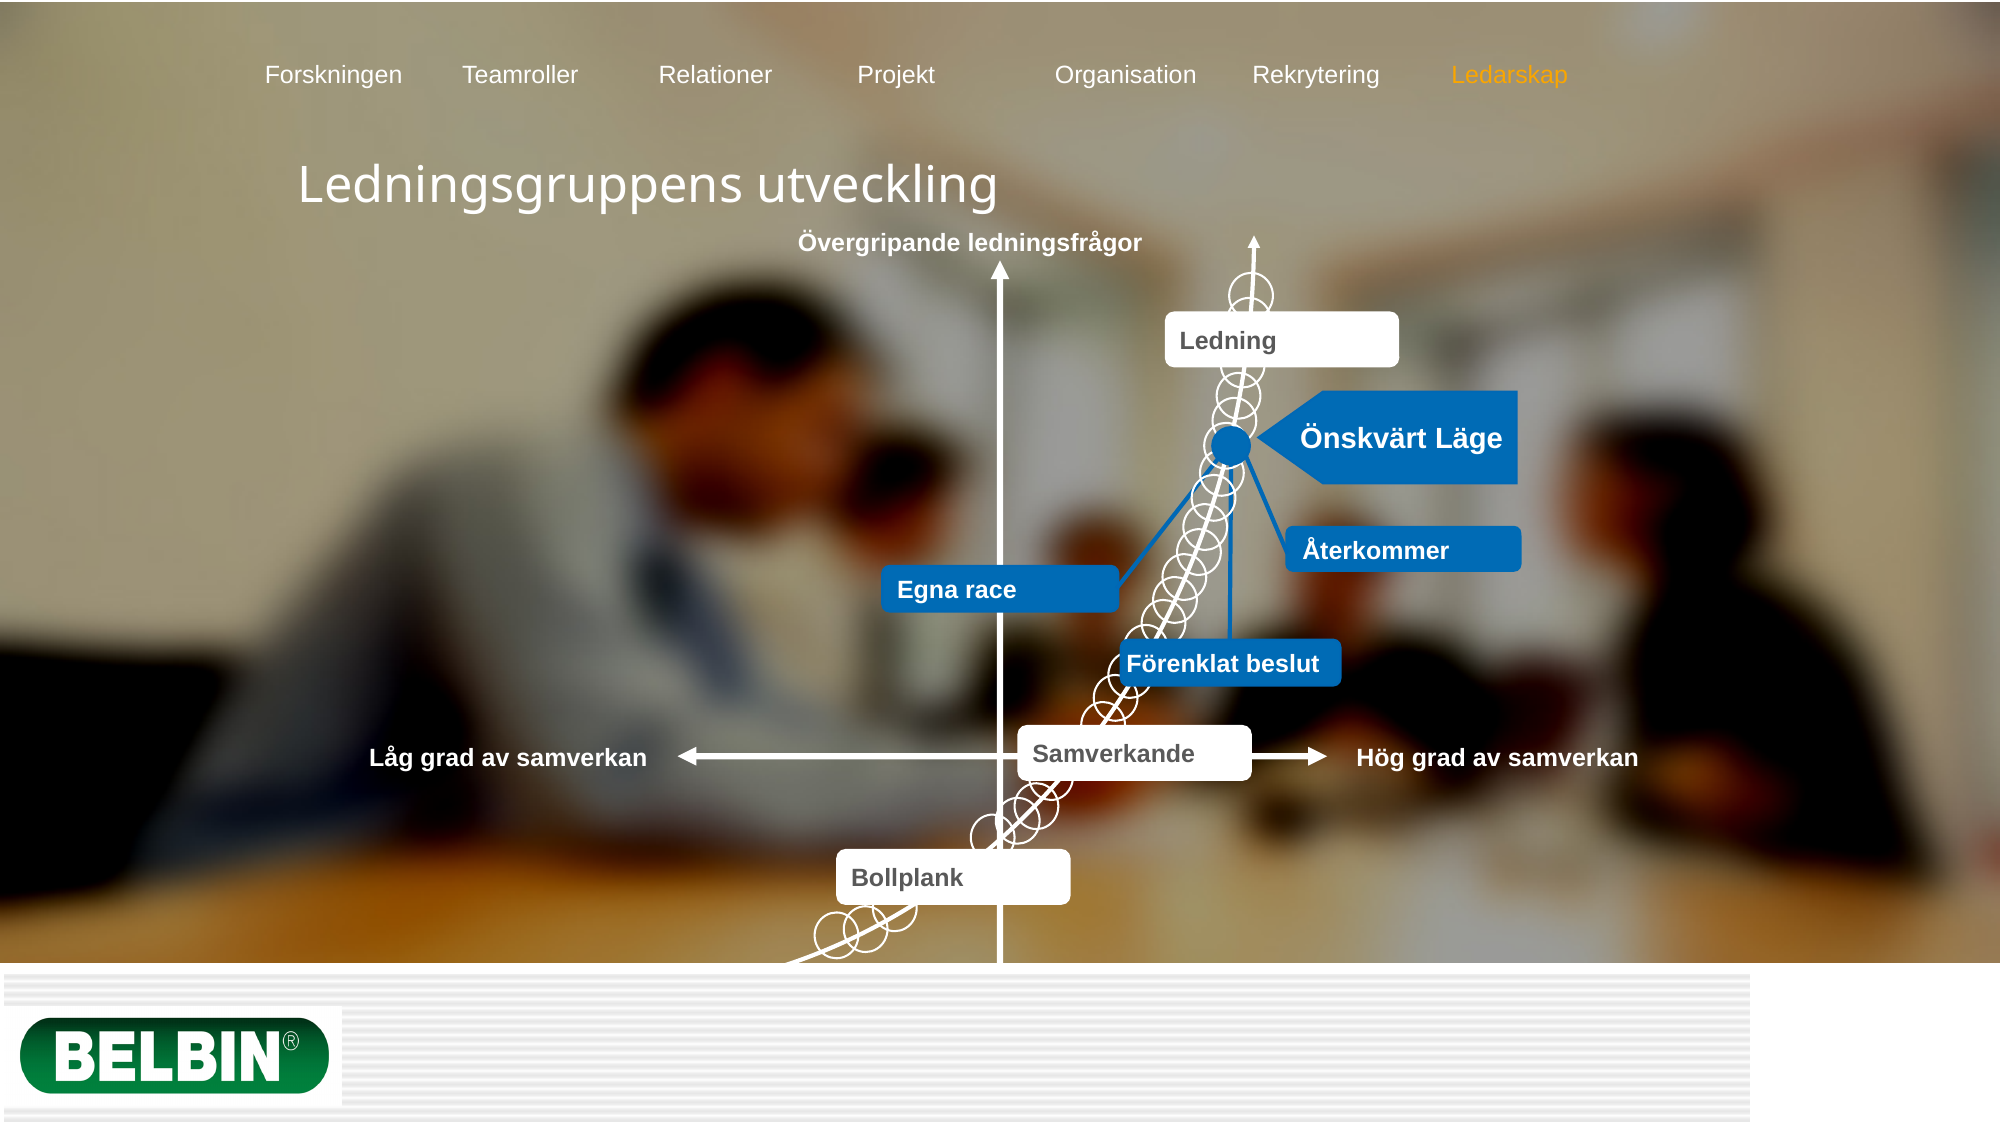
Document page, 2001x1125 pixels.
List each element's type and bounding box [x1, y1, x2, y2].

text_box [4, 974, 1751, 1123]
text_box [608, 963, 793, 974]
picture [0, 2, 2000, 963]
text_box [354, 218, 1675, 959]
picture [4, 1006, 342, 1106]
